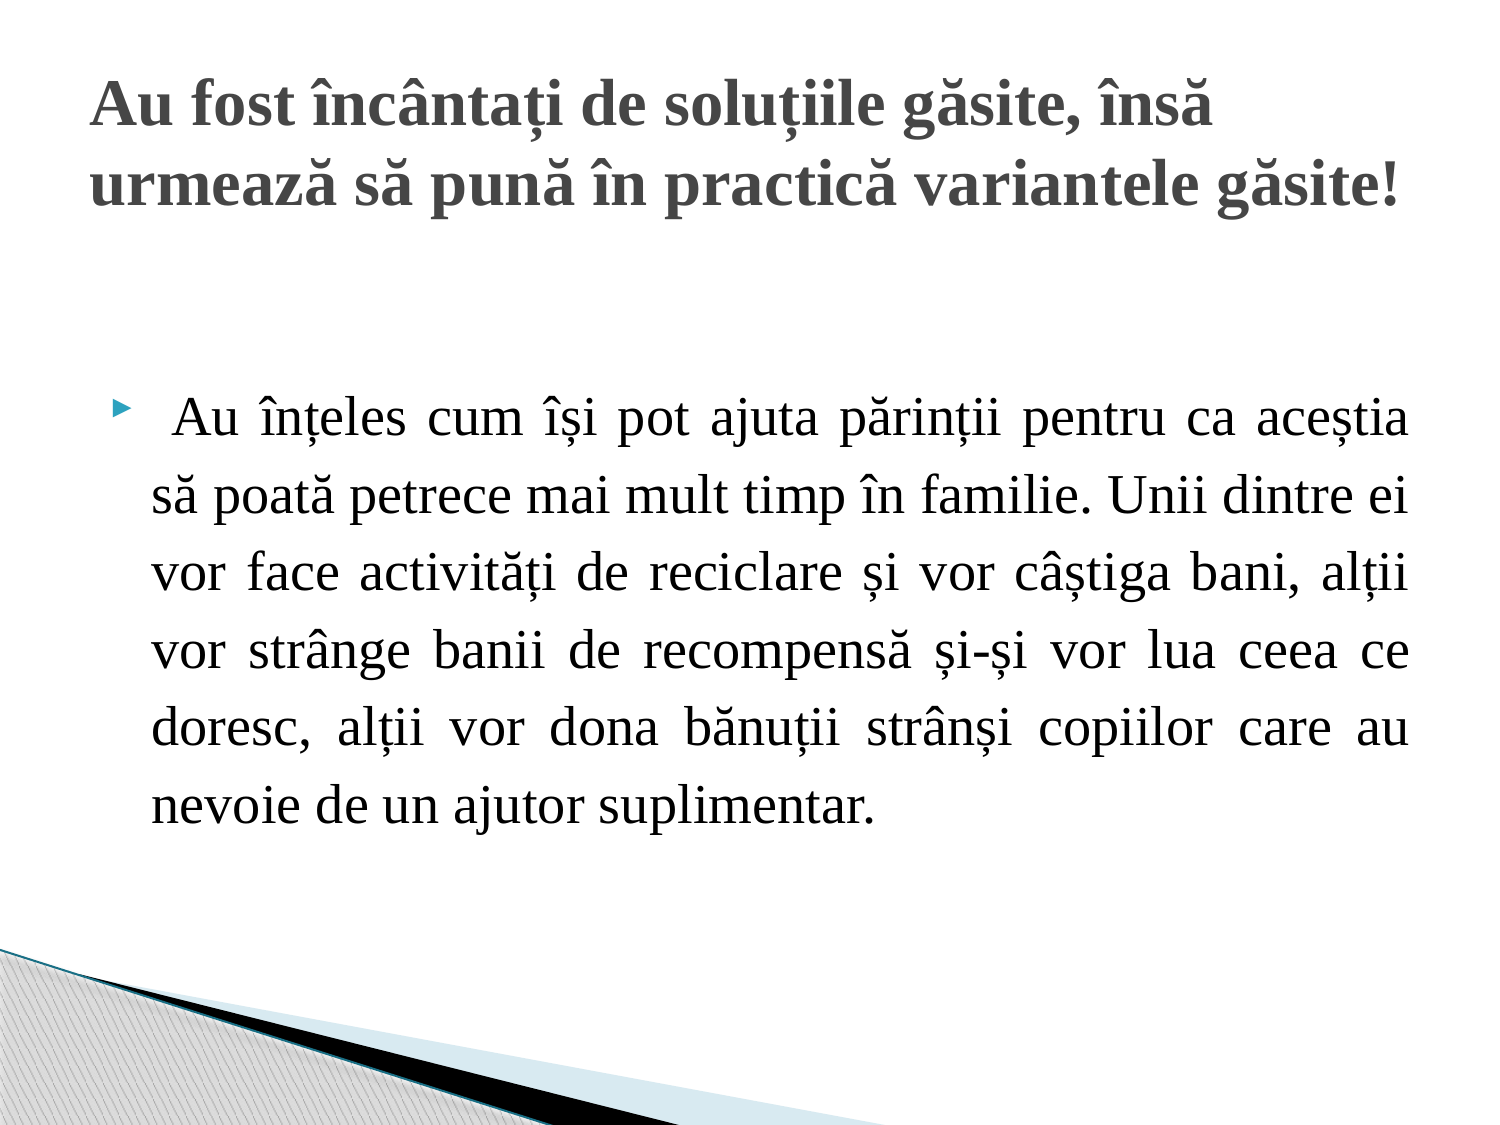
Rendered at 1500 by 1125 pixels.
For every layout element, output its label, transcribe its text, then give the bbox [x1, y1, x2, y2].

title Au fost încântați de soluțiile găsite, însă urmează să pună în practică variantele găsite! [75, 45, 1425, 233]
list Au înțeles cum își pot ajuta părinții pentru ca aceștia să poată petrece mai mult timp în familie. Unii dintre ei vor face activități de reciclare și vor câștiga bani, alții vor strânge banii de recompensă și-și vor lua ceea ce doresc, alții vor dona bănuții strânși copiilor care au nevoie de un ajutor suplimentar. [76, 361, 1427, 1105]
